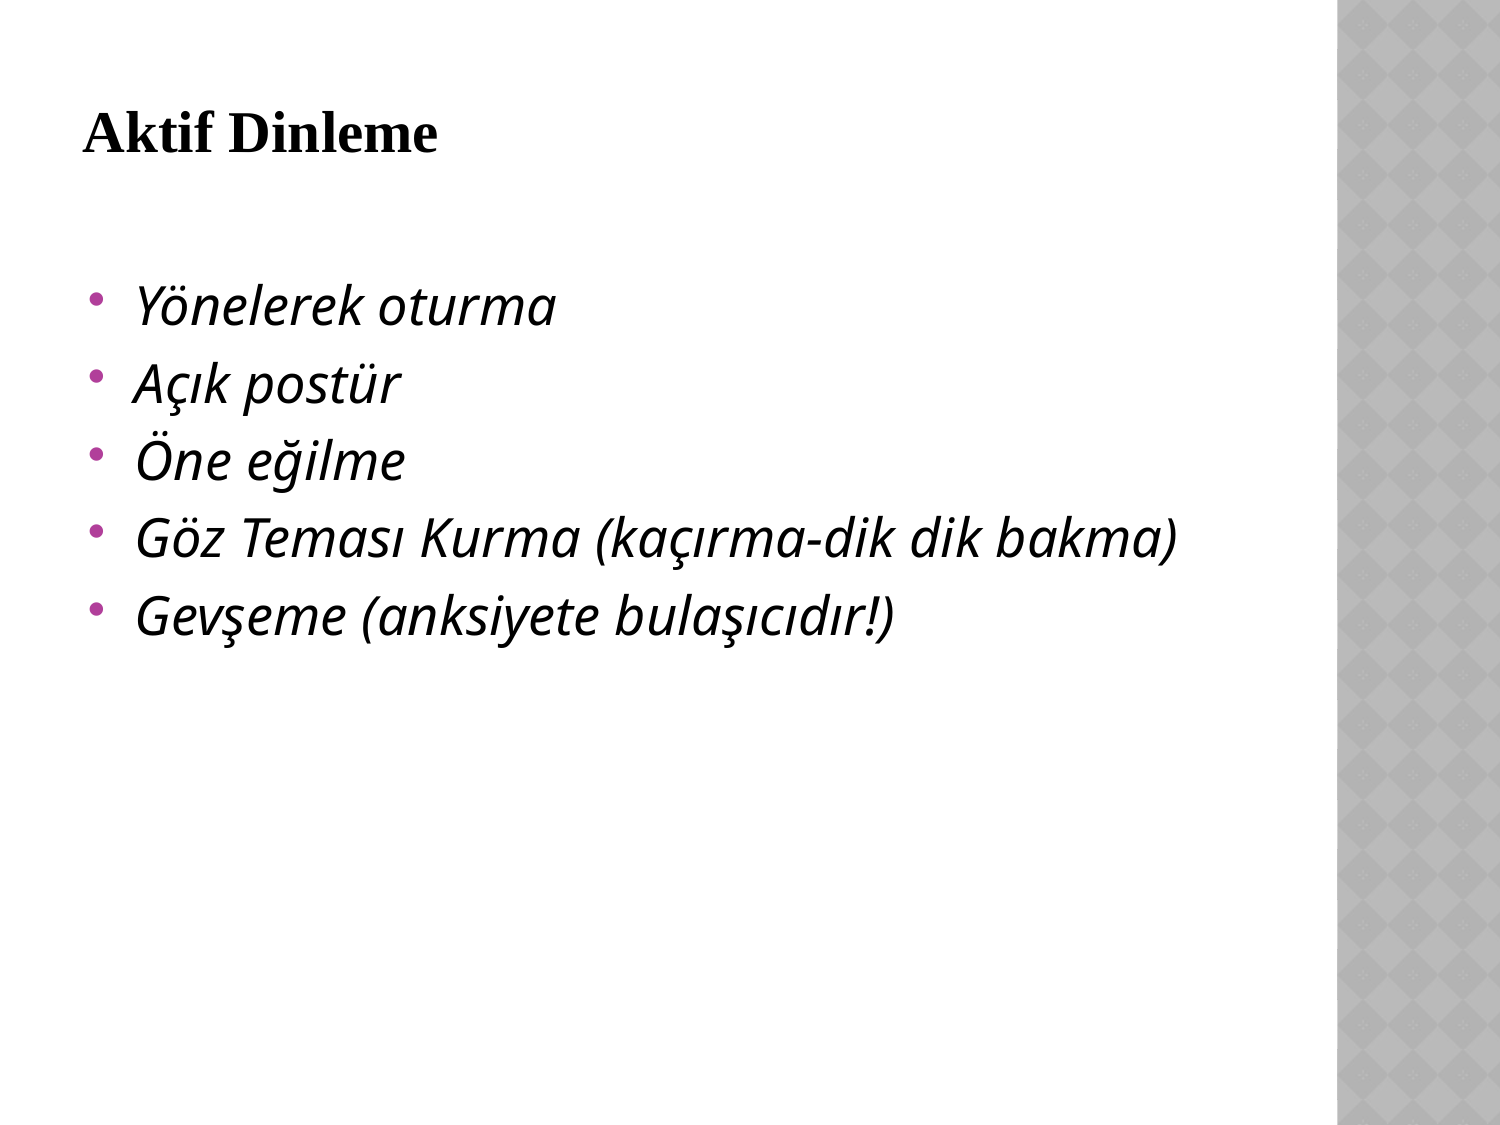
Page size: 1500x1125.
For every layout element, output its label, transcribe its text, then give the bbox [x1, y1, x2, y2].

title Aktif Dinleme [75, 93, 1263, 240]
list Yönelerek oturma Açık postür Öne eğilme Göz Teması Kurma (kaçırma-dik dik bakma) Gevşeme (anksiyete bulaşıcıdır!) [75, 264, 1263, 1059]
